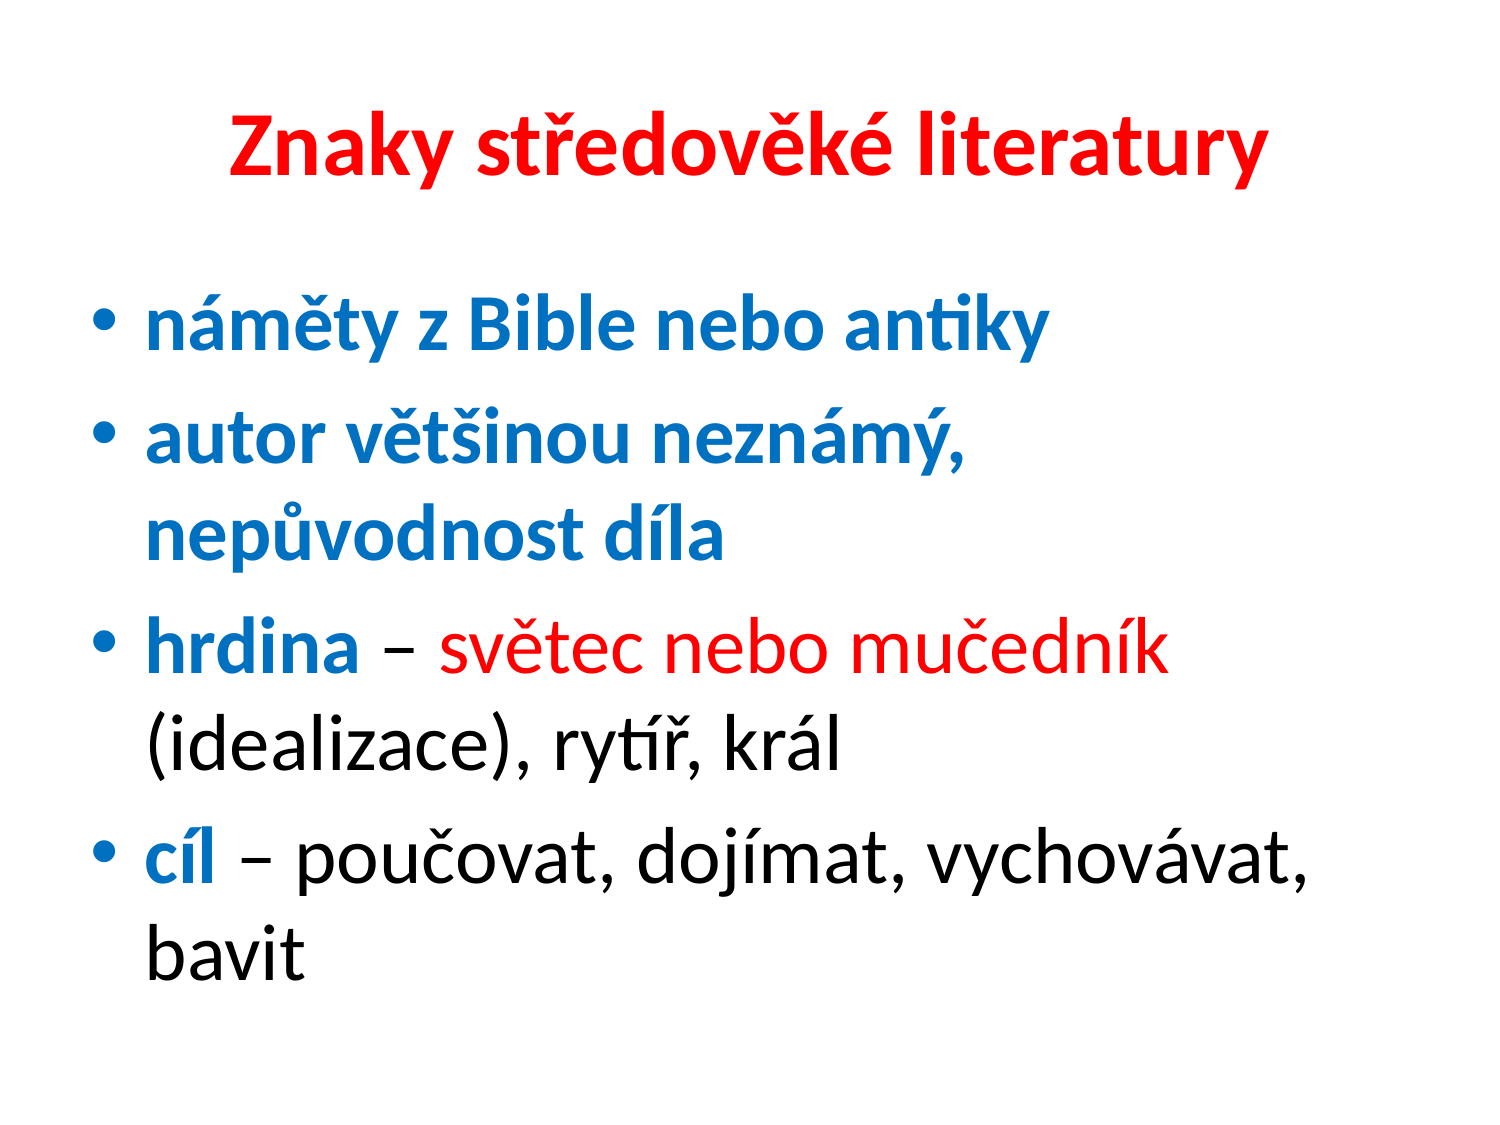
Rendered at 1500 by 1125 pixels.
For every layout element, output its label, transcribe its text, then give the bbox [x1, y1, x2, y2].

title Znaky středověké literatury [75, 45, 1425, 233]
list náměty z Bible nebo antiky autor většinou neznámý, nepůvodnost díla hrdina – světec nebo mučedník (idealizace), rytíř, král cíl – poučovat, dojímat, vychovávat, bavit [75, 262, 1425, 1005]
